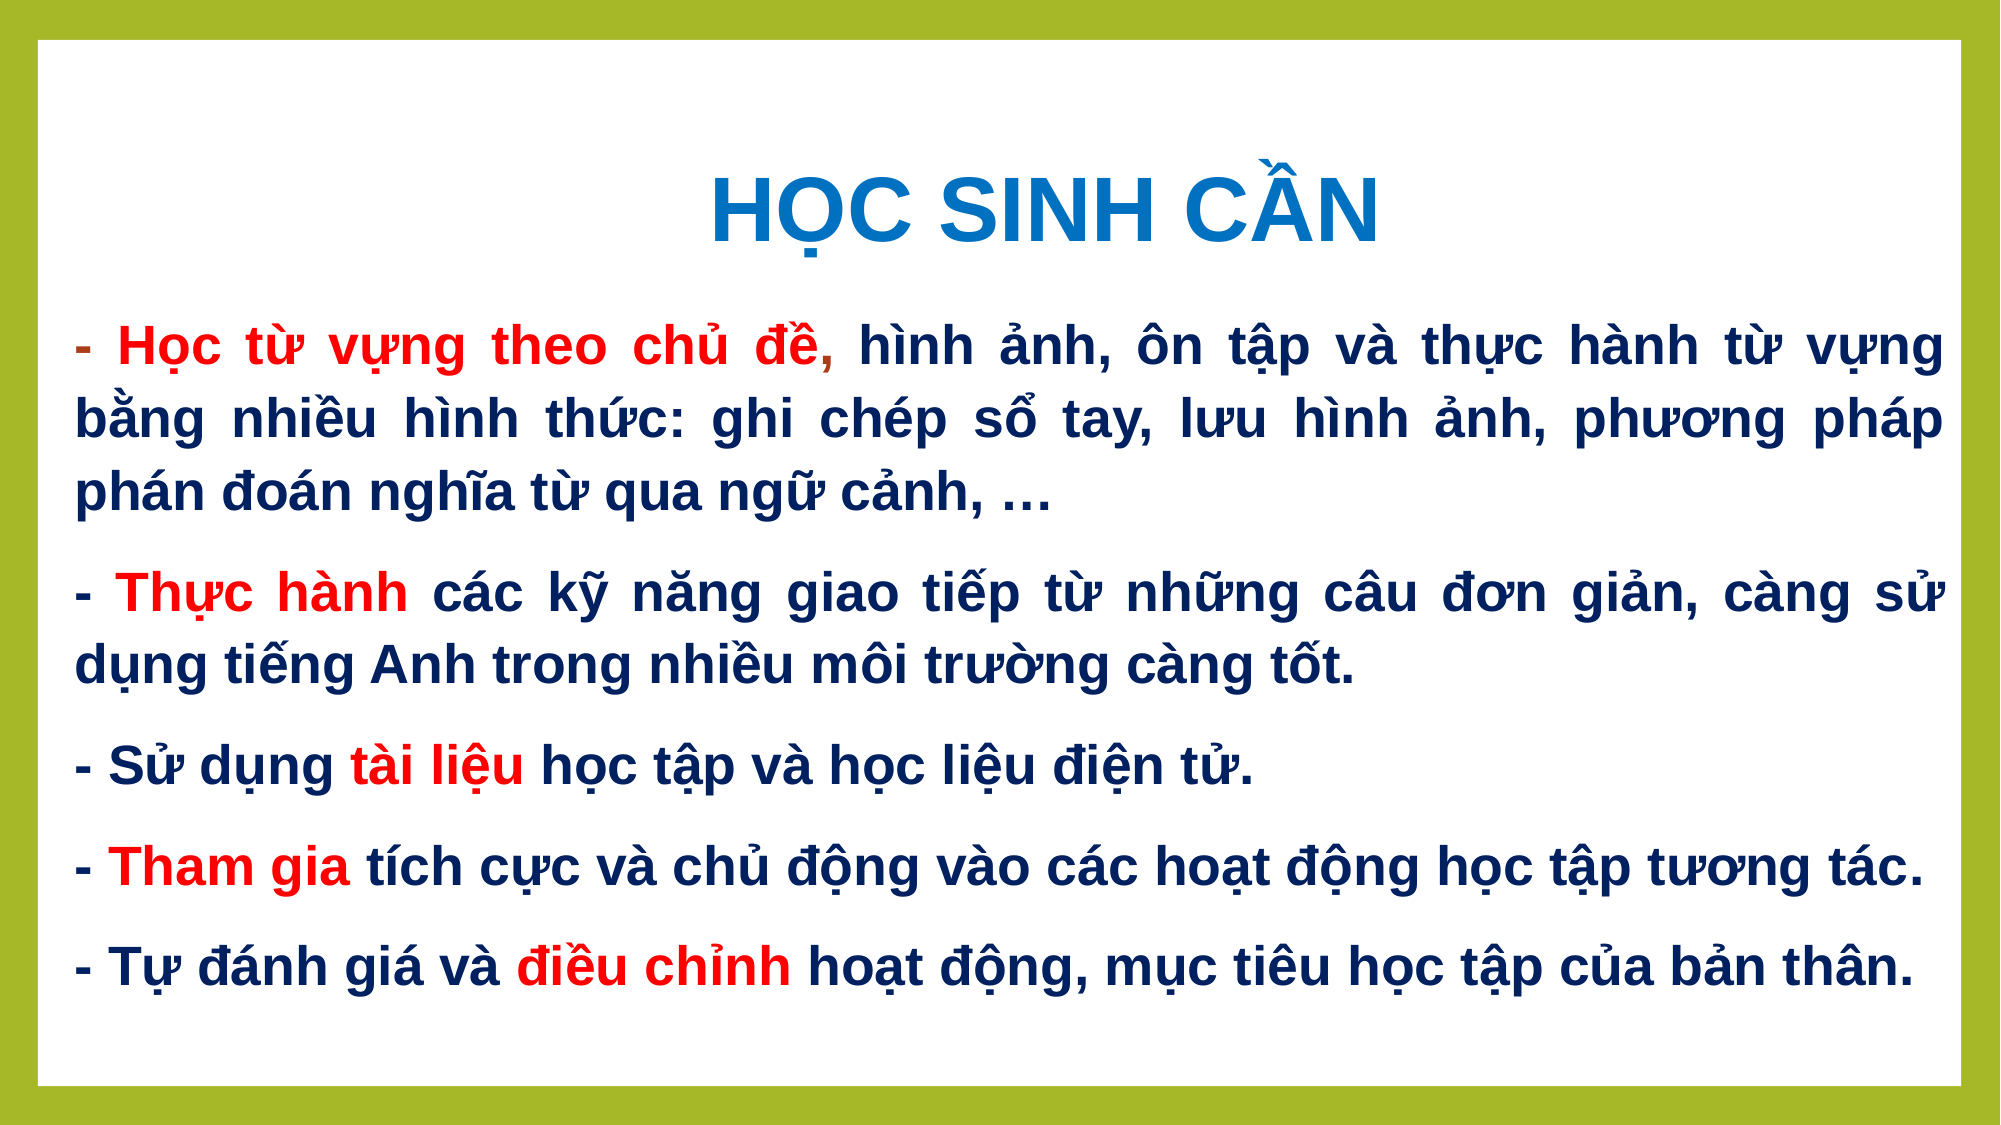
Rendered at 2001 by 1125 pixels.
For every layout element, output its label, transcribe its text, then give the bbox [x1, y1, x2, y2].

text_box HỌC SINH CẦN [694, 142, 1461, 268]
list - Học từ vựng theo chủ đề, hình ảnh, ôn tập và thực hành từ vựng bằng nhiều hình thức: ghi chép sổ tay, lưu hình ảnh, phương pháp phán đoán nghĩa từ qua ngữ cảnh, … - Thực hành các kỹ năng giao tiếp từ những câu đơn giản, càng sử dụng tiếng Anh trong nhiều môi trường càng tốt. - Sử dụng tài liệu học tập và học liệu điện tử. - Tham gia tích cực và chủ động vào các hoạt động học tập tương tác. - Tự đánh giá và điều chỉnh hoạt động, mục tiêu học tập của bản thân. [36, 295, 1962, 1045]
